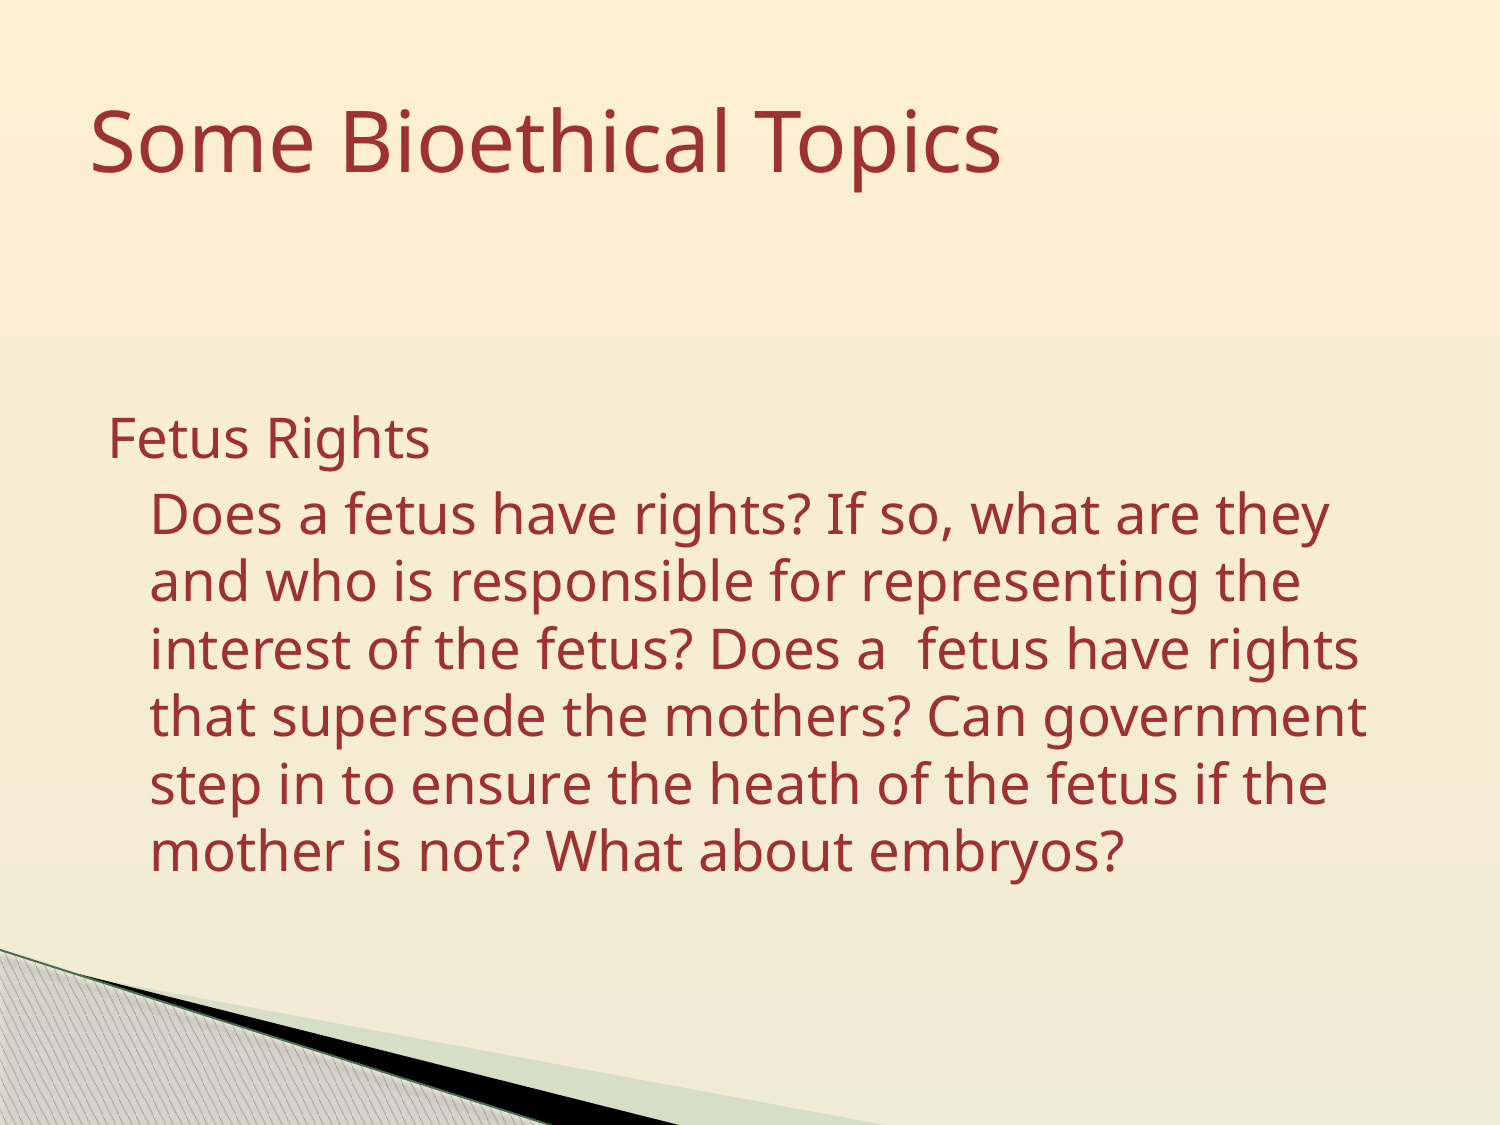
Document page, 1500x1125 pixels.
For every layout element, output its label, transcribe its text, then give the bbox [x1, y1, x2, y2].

title Some Bioethical Topics [75, 45, 1425, 233]
list Fetus Rights Does a fetus have rights? If so, what are they and who is responsible for representing the interest of the fetus? Does a fetus have rights that supersede the mothers? Can government step in to ensure the heath of the fetus if the mother is not? What about embryos? [75, 243, 1425, 986]
